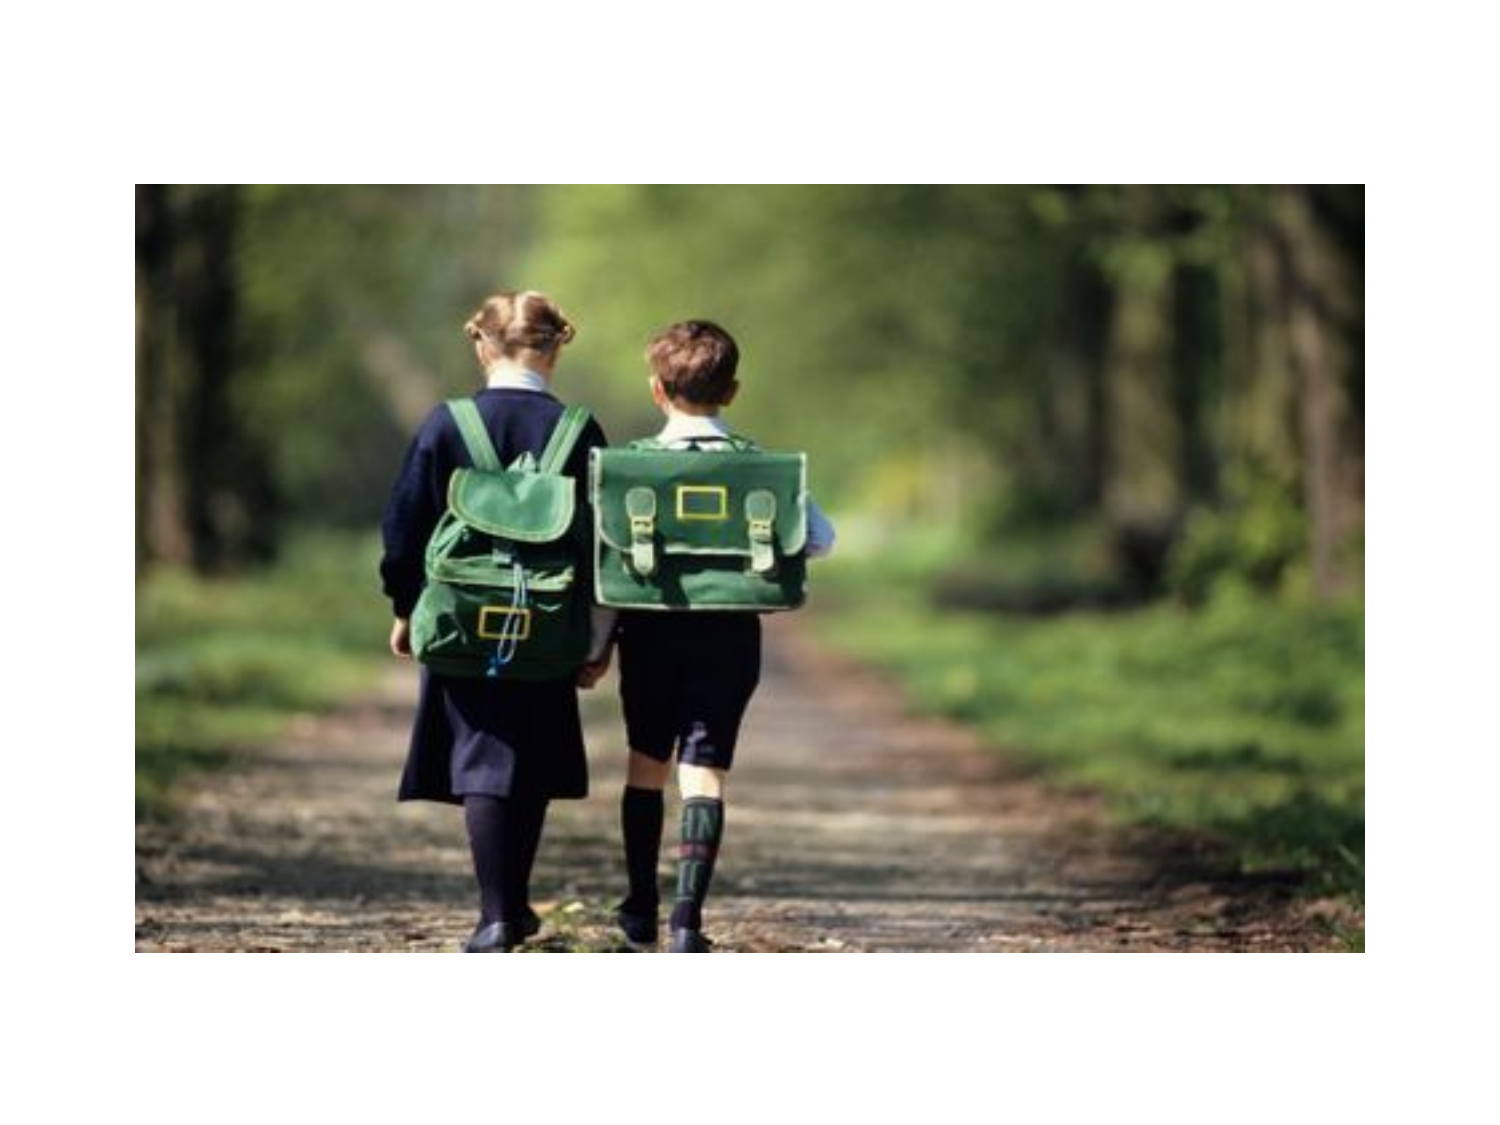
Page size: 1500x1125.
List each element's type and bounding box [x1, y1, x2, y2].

picture [135, 184, 1365, 953]
